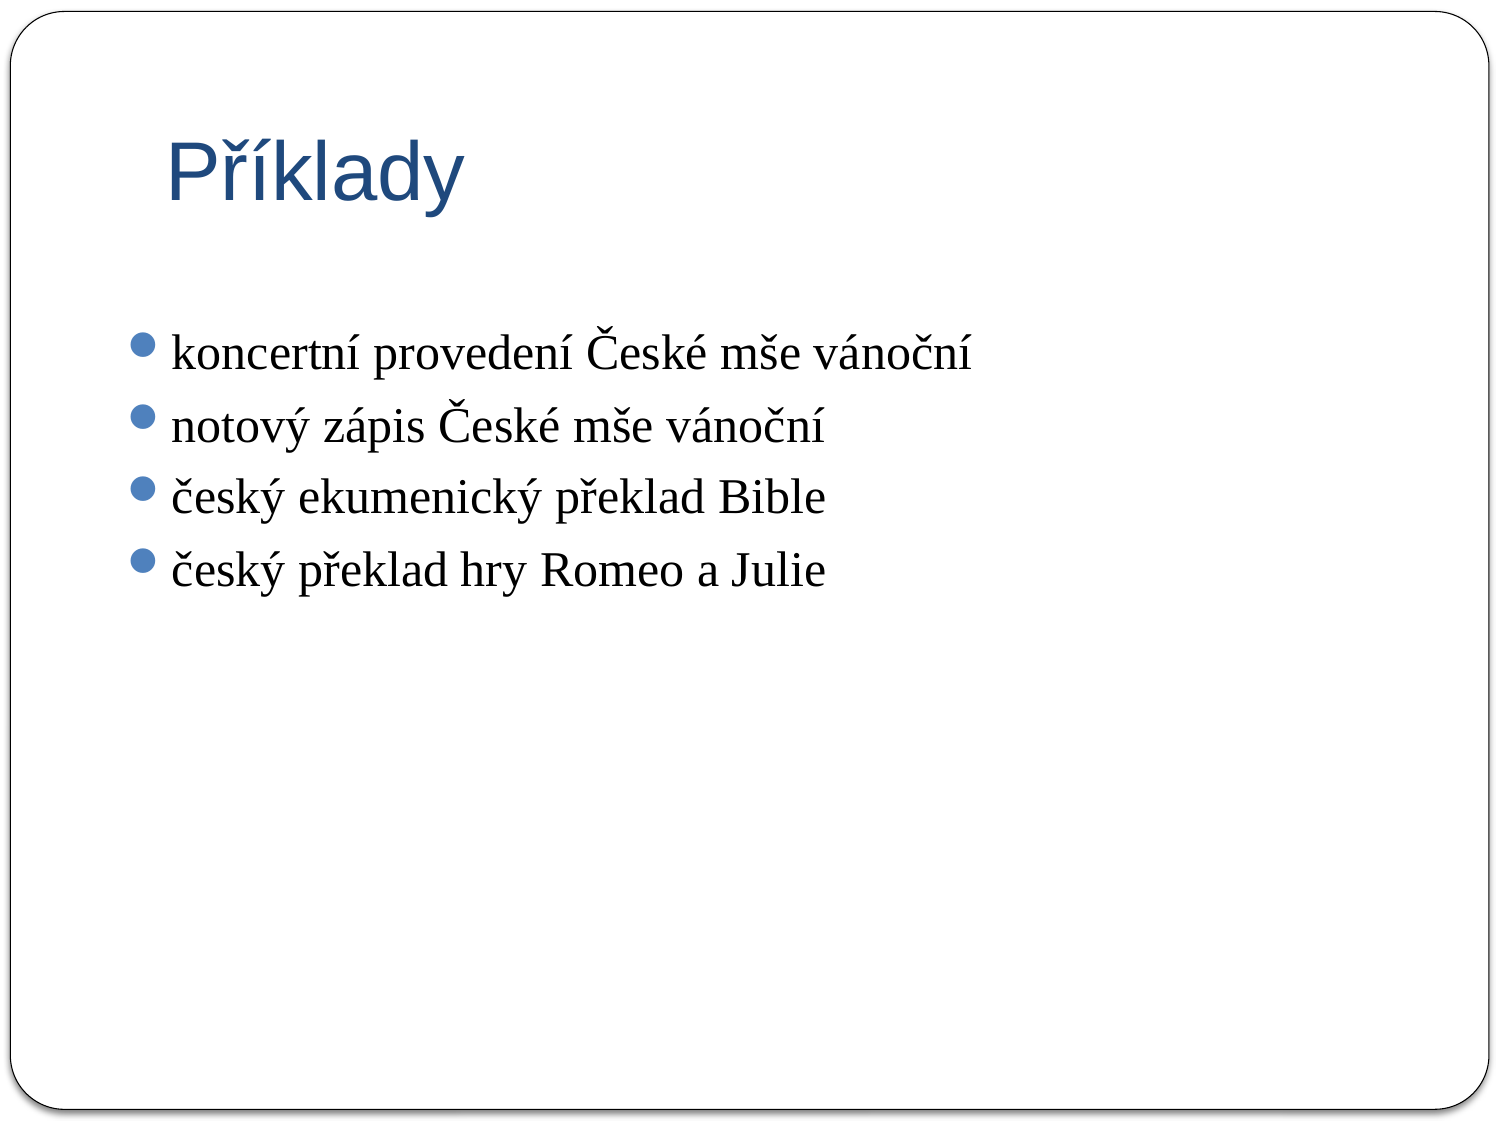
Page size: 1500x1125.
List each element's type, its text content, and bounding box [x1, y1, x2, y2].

title Příklady [149, 44, 1426, 233]
list koncertní provedení České mše vánoční notový zápis České mše vánoční český ekumenický překlad Bible český překlad hry Romeo a Julie [111, 312, 1412, 933]
